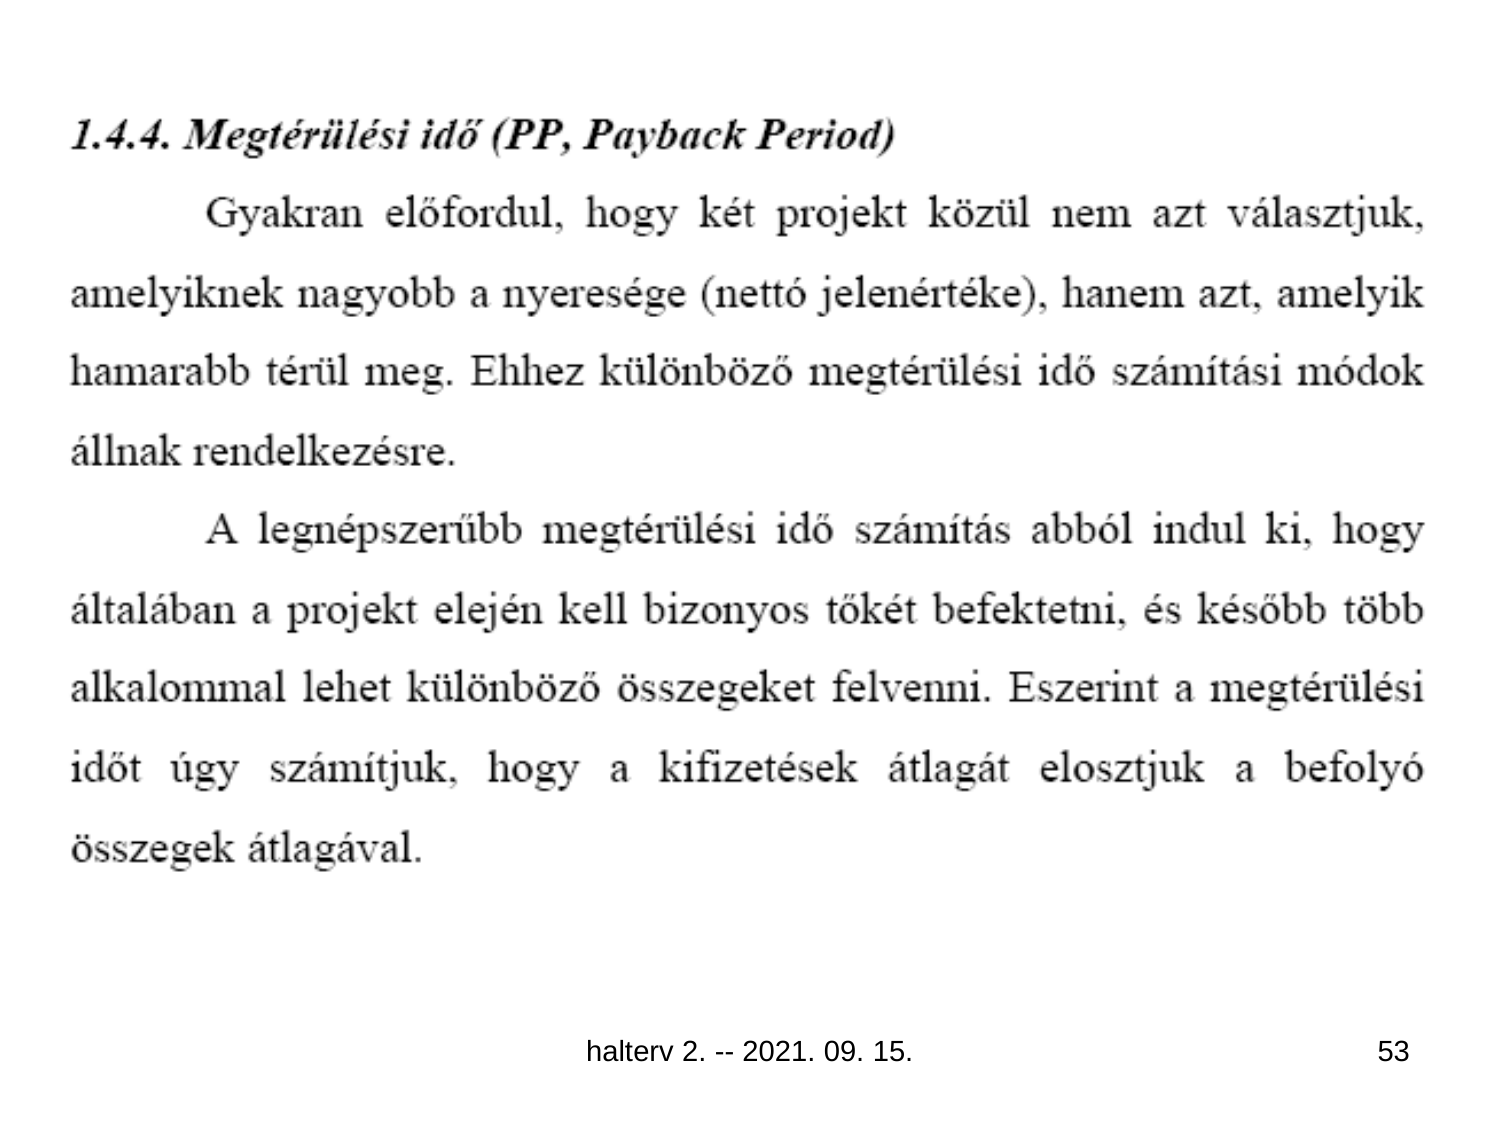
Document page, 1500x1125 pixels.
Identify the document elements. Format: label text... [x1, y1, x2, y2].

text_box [29, 89, 1471, 881]
footer halterv 2. -- 2021. 09. 15. [512, 1024, 988, 1103]
slide_number 53 [1074, 1024, 1426, 1103]
